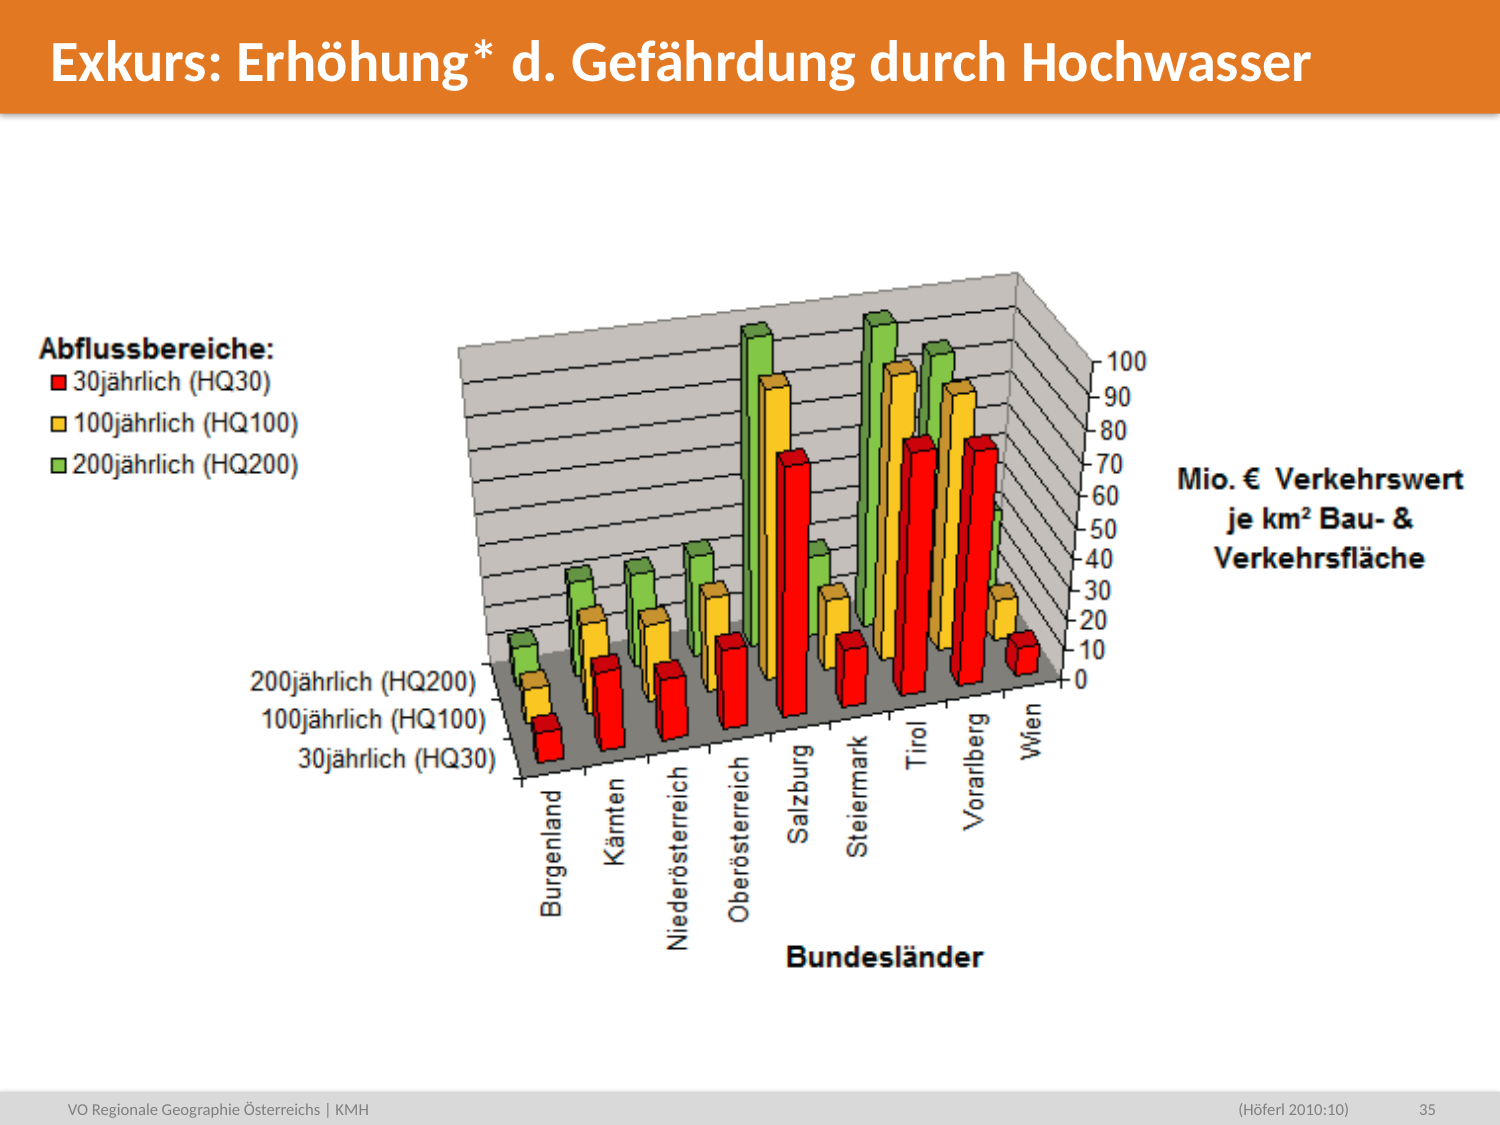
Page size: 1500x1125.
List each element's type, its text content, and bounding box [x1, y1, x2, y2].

picture [26, 256, 1481, 977]
title Exkurs: Erhöhung* d. Gefährdung durch Hochwasser [35, 15, 1451, 91]
list (Höferl 2010:10) [726, 1091, 1364, 1125]
